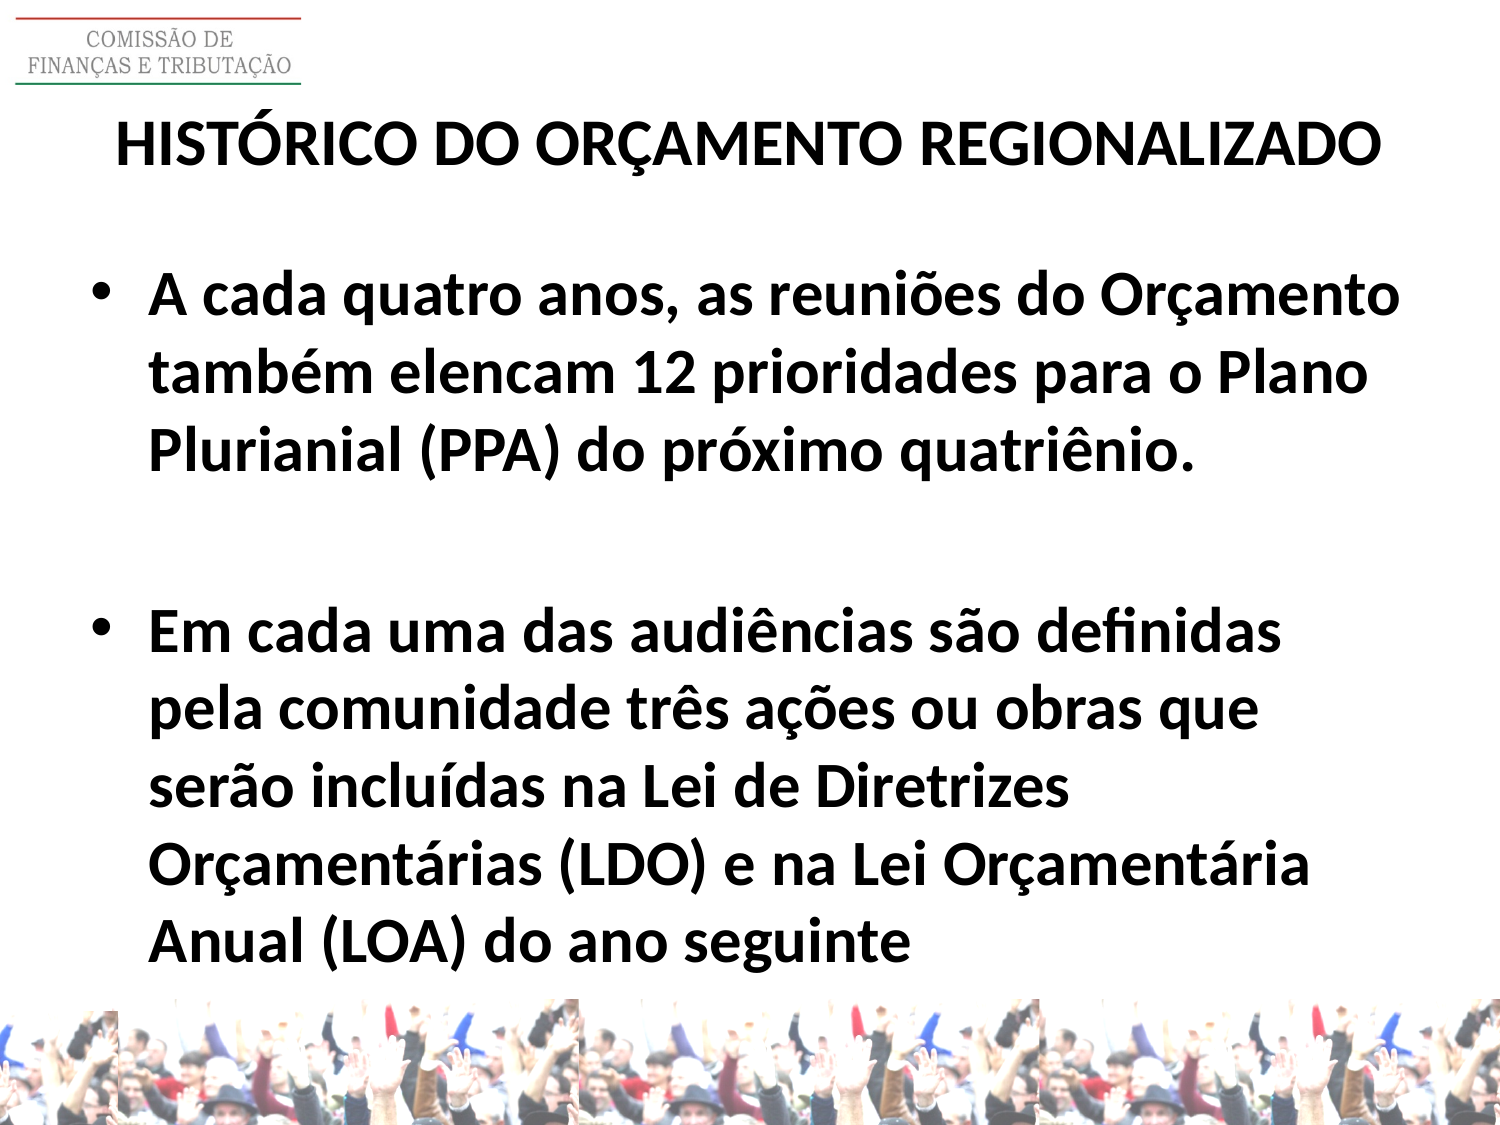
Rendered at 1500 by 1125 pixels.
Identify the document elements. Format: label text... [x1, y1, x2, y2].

picture [0, 0, 302, 86]
list A cada quatro anos, as reuniões do Orçamento também elencam 12 prioridades para o Plano Plurianial (PPA) do próximo quatriênio. Em cada uma das audiências são definidas pela comunidade três ações ou obras que serão incluídas na Lei de Diretrizes Orçamentárias (LDO) e na Lei Orçamentária Anual (LOA) do ano seguinte [75, 243, 1425, 1005]
title HISTÓRICO DO ORÇAMENTO REGIONALIZADO [75, 45, 1425, 233]
